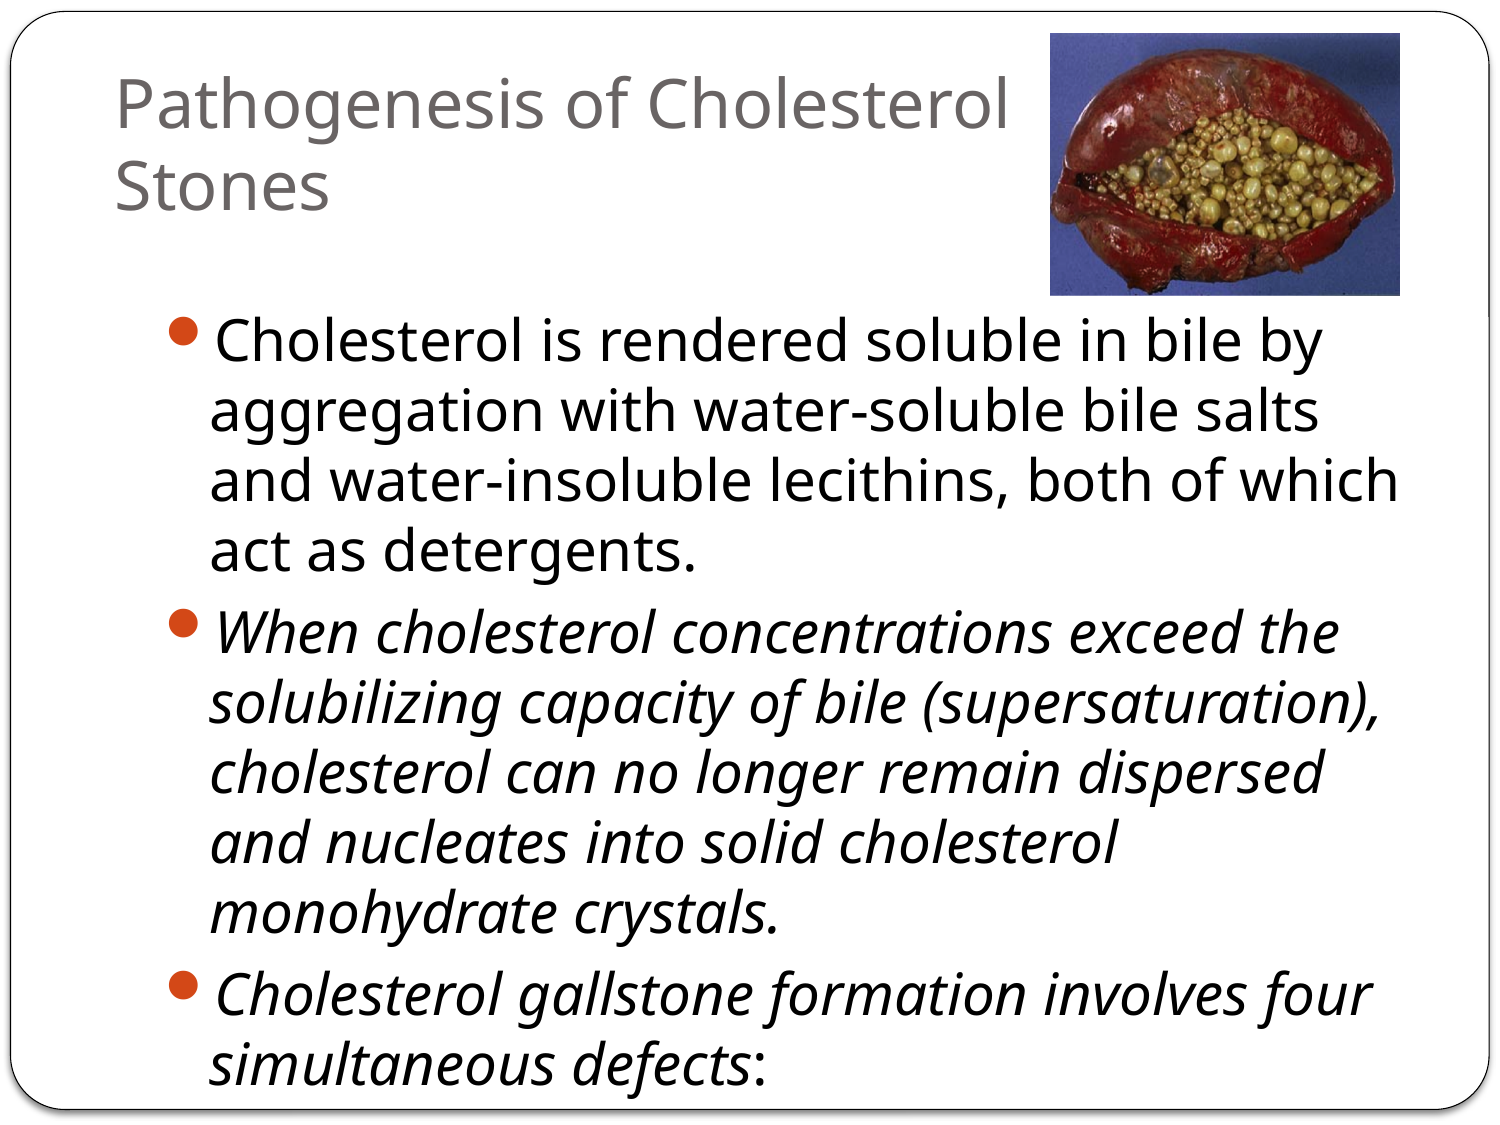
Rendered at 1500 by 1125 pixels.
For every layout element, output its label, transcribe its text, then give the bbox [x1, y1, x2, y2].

picture [1049, 32, 1401, 296]
title Pathogenesis of Cholesterol Stones [99, 51, 1043, 239]
list Cholesterol is rendered soluble in bile by aggregation with water-soluble bile salts and water-insoluble lecithins, both of which act as detergents. When cholesterol concentrations exceed the solubilizing capacity of bile (supersaturation), cholesterol can no longer remain dispersed and nucleates into solid cholesterol monohydrate crystals. Cholesterol gallstone formation involves four simultaneous defects: [150, 295, 1425, 1046]
